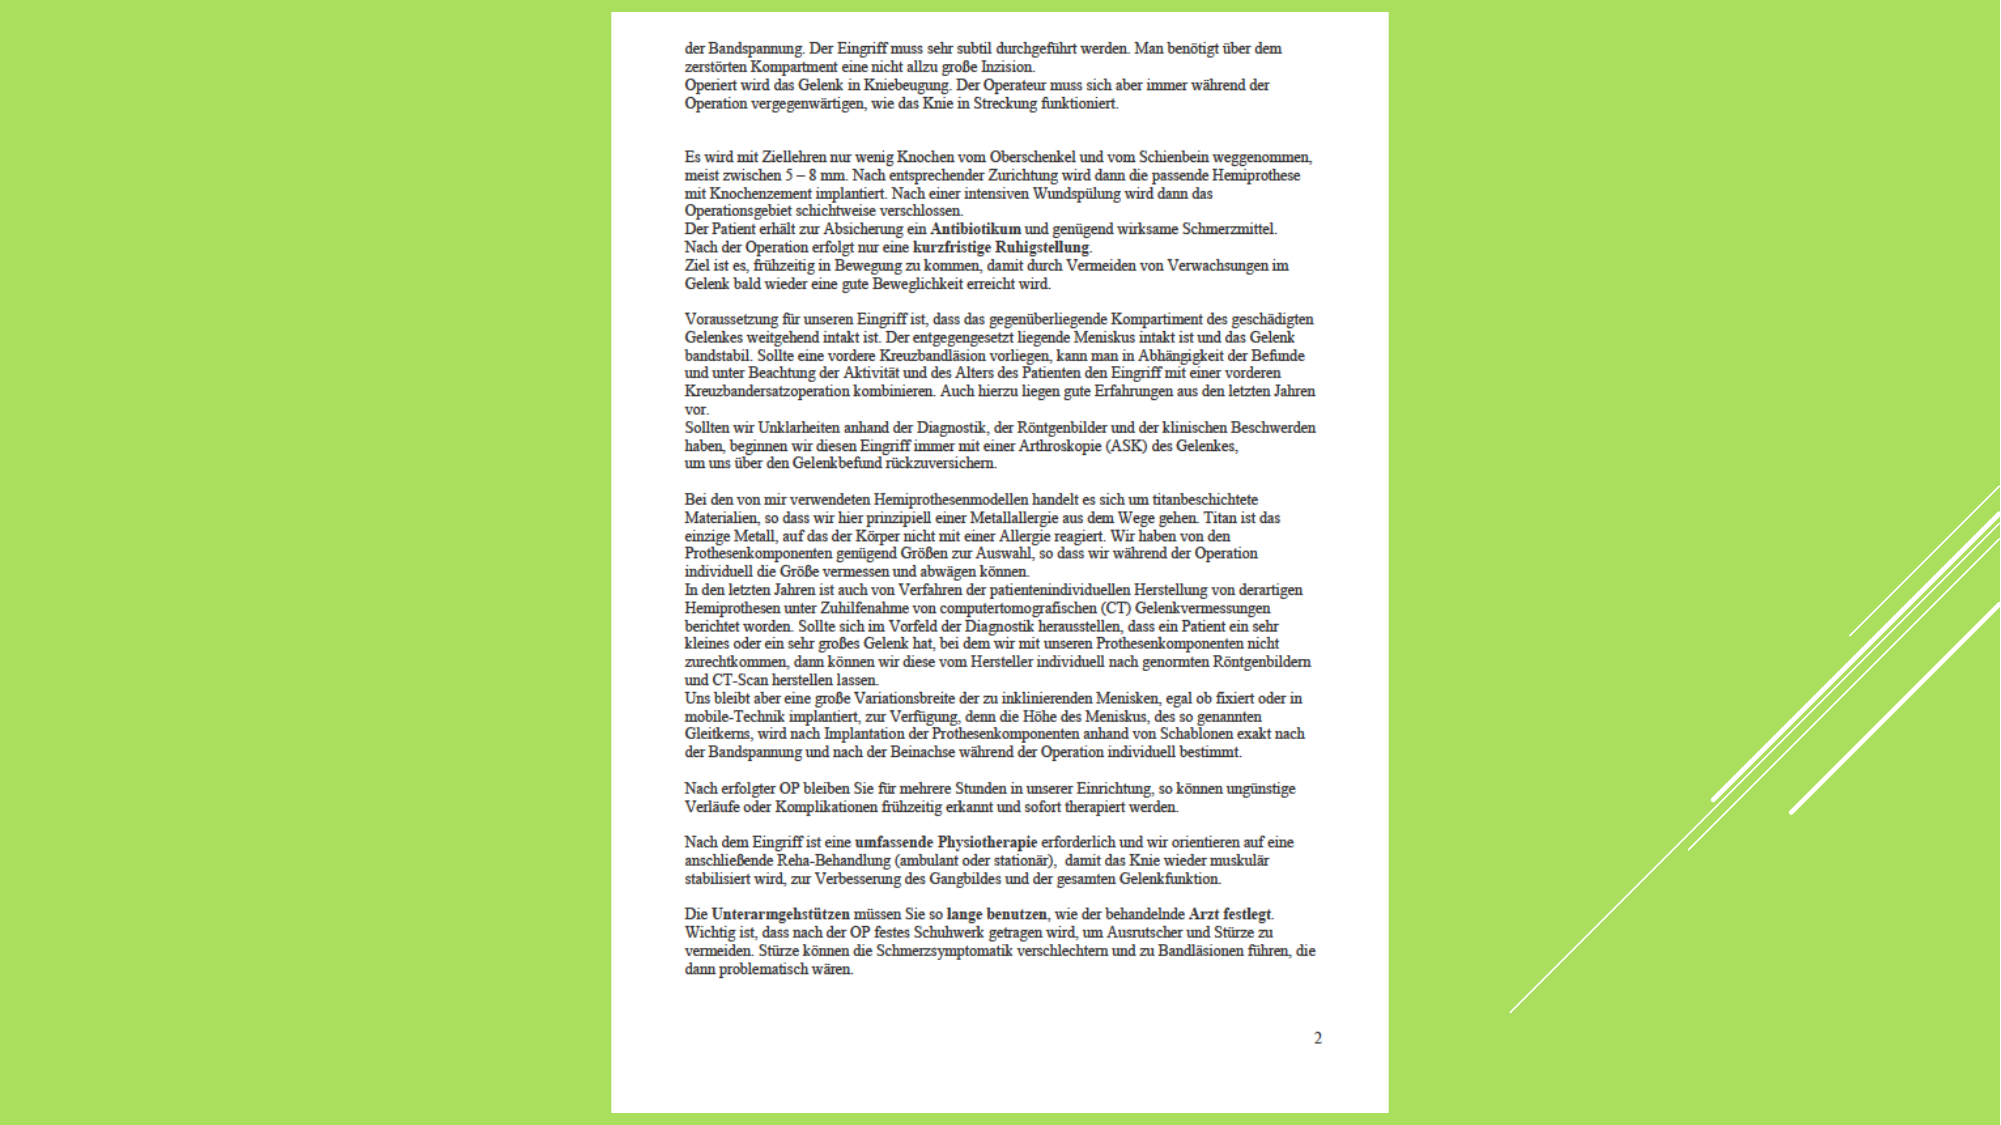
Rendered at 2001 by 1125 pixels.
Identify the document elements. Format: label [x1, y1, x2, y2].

text_box [611, 12, 1389, 1113]
